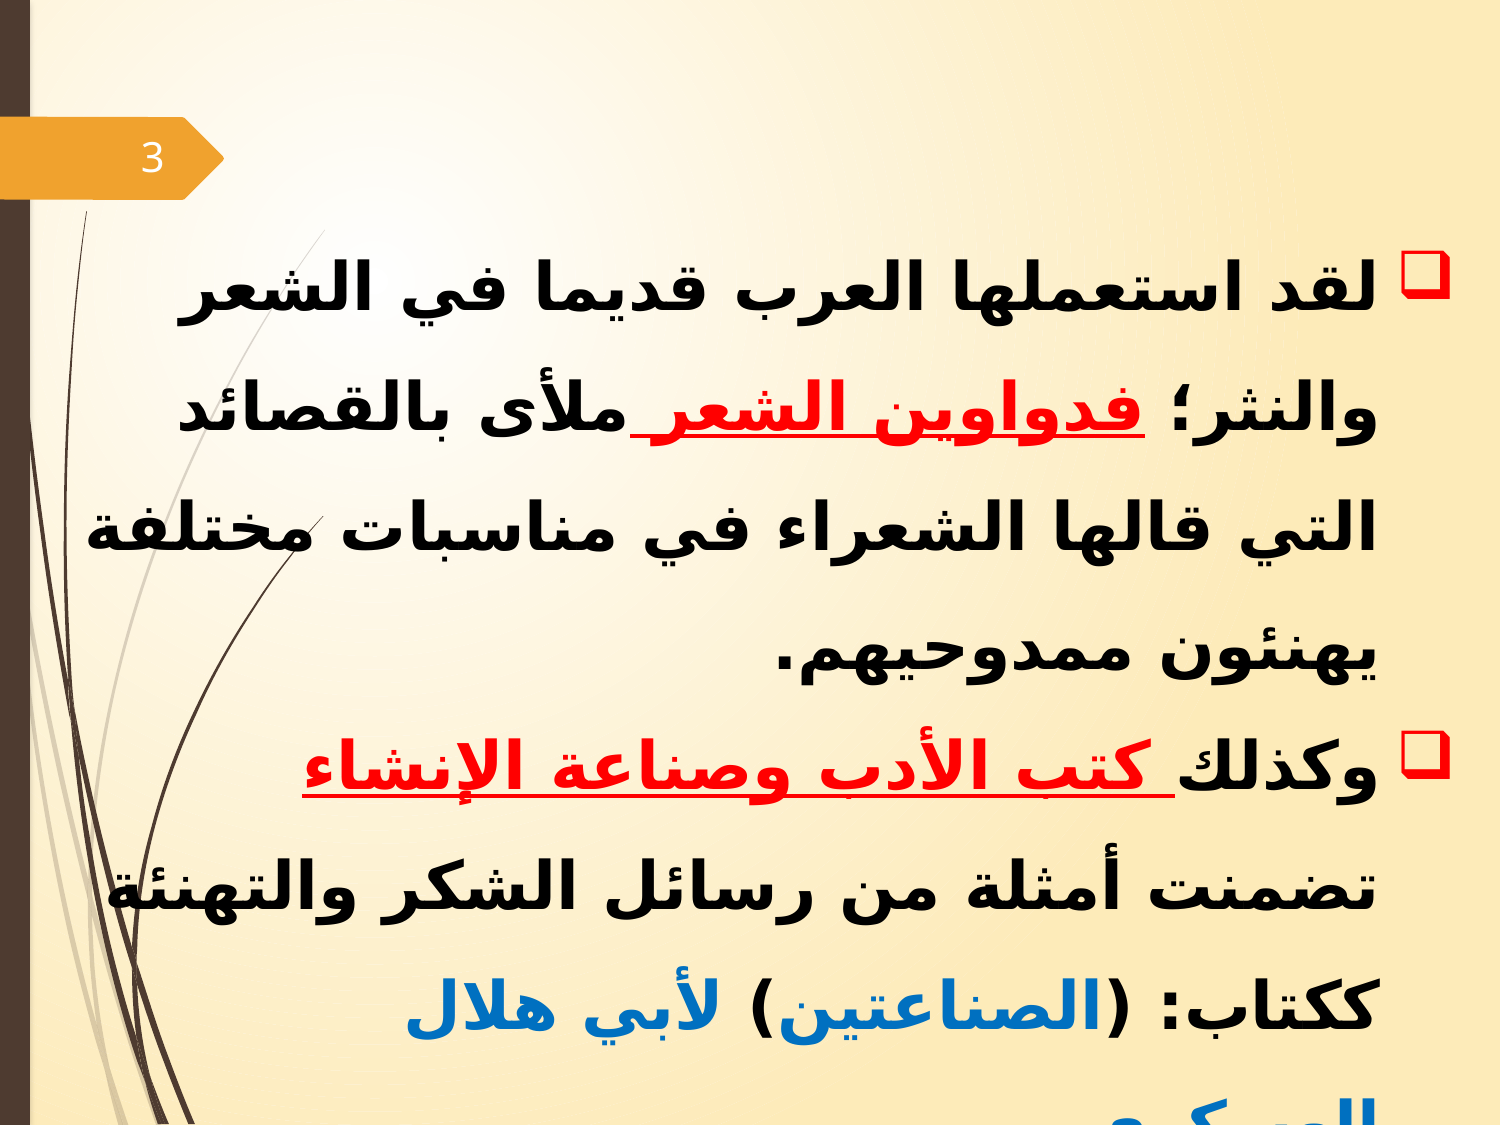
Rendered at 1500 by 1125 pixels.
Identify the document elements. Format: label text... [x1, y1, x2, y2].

slide_number 3 [83, 129, 180, 190]
text_box لقد استعملها العرب قديما في الشعر والنثر؛ فدواوين الشعر ملأى بالقصائد التي قالها الشعراء في مناسبات مختلفة يهنئون ممدوحيهم. وكذلك كتب الأدب وصناعة الإنشاء تضمنت أمثلة من رسائل الشكر والتهنئة ككتاب: (الصناعتين) لأبي هلال العسكري، و(صبح الأعشى) للقلقشندي۔ [53, 196, 1471, 1125]
